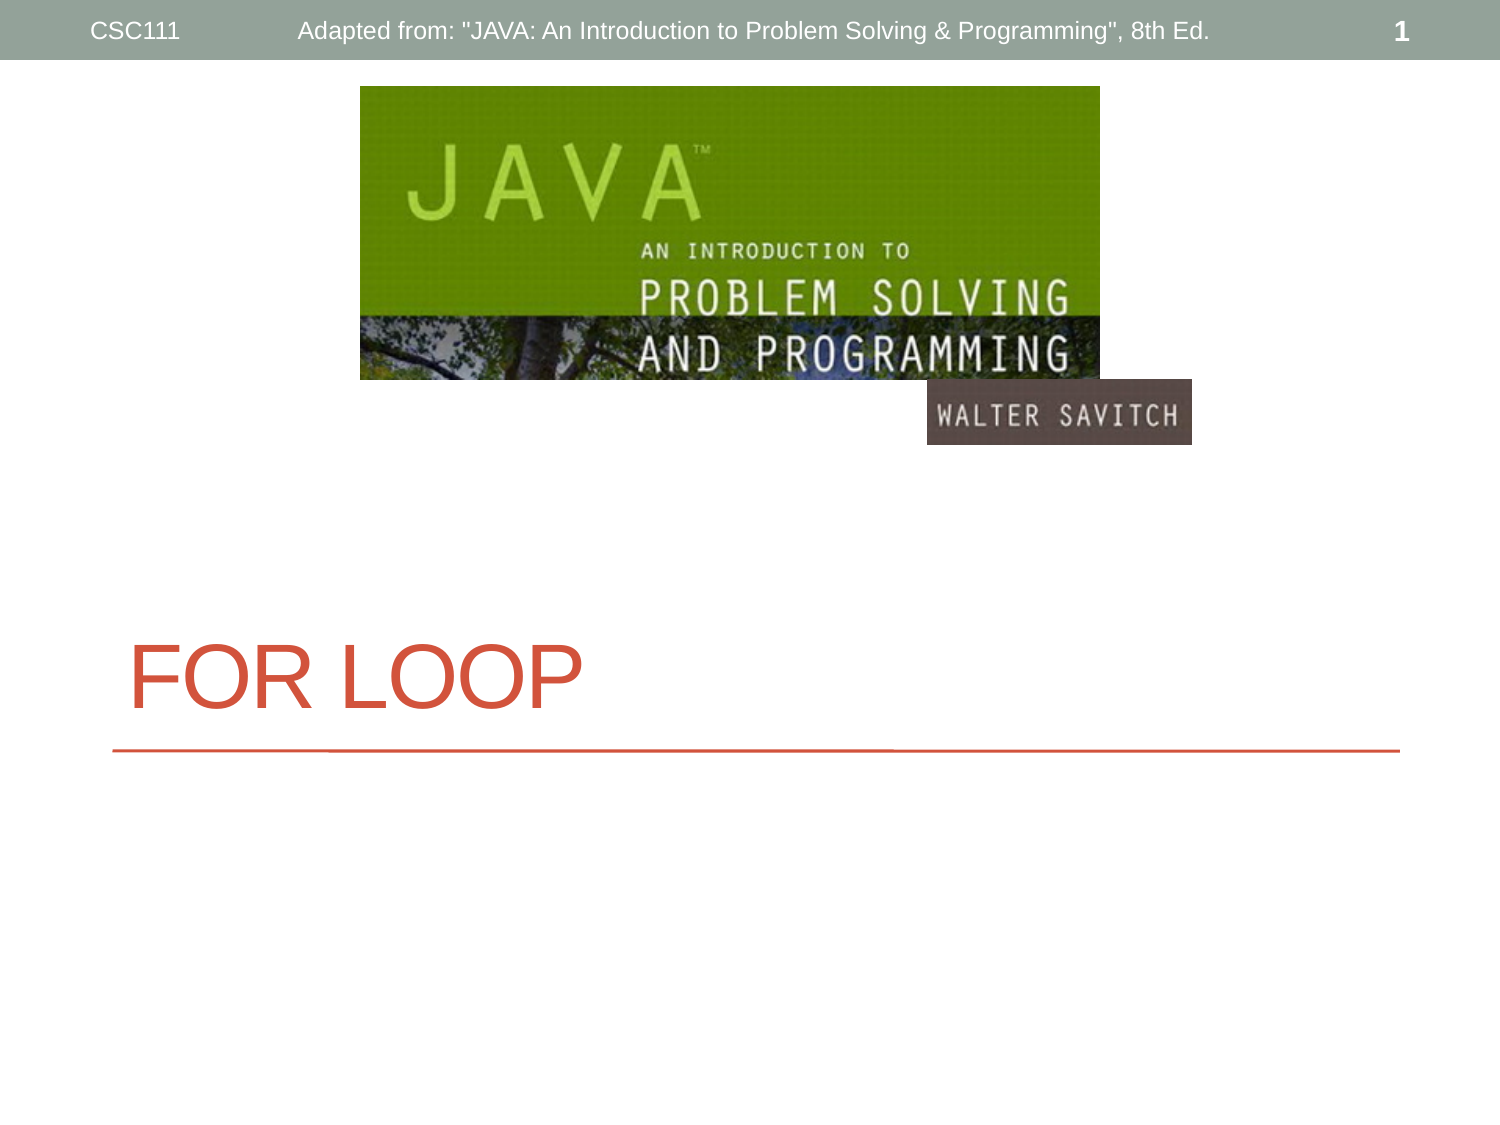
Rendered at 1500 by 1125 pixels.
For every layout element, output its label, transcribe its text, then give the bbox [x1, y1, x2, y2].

slide_number CSC111 [75, 3, 272, 57]
footer Adapted from: "JAVA: An Introduction to Problem Solving & Programming", 8th Ed. [272, 3, 1238, 57]
picture [360, 86, 1192, 418]
slide_number 1 [1250, 3, 1425, 57]
title For Loop [112, 418, 1400, 735]
